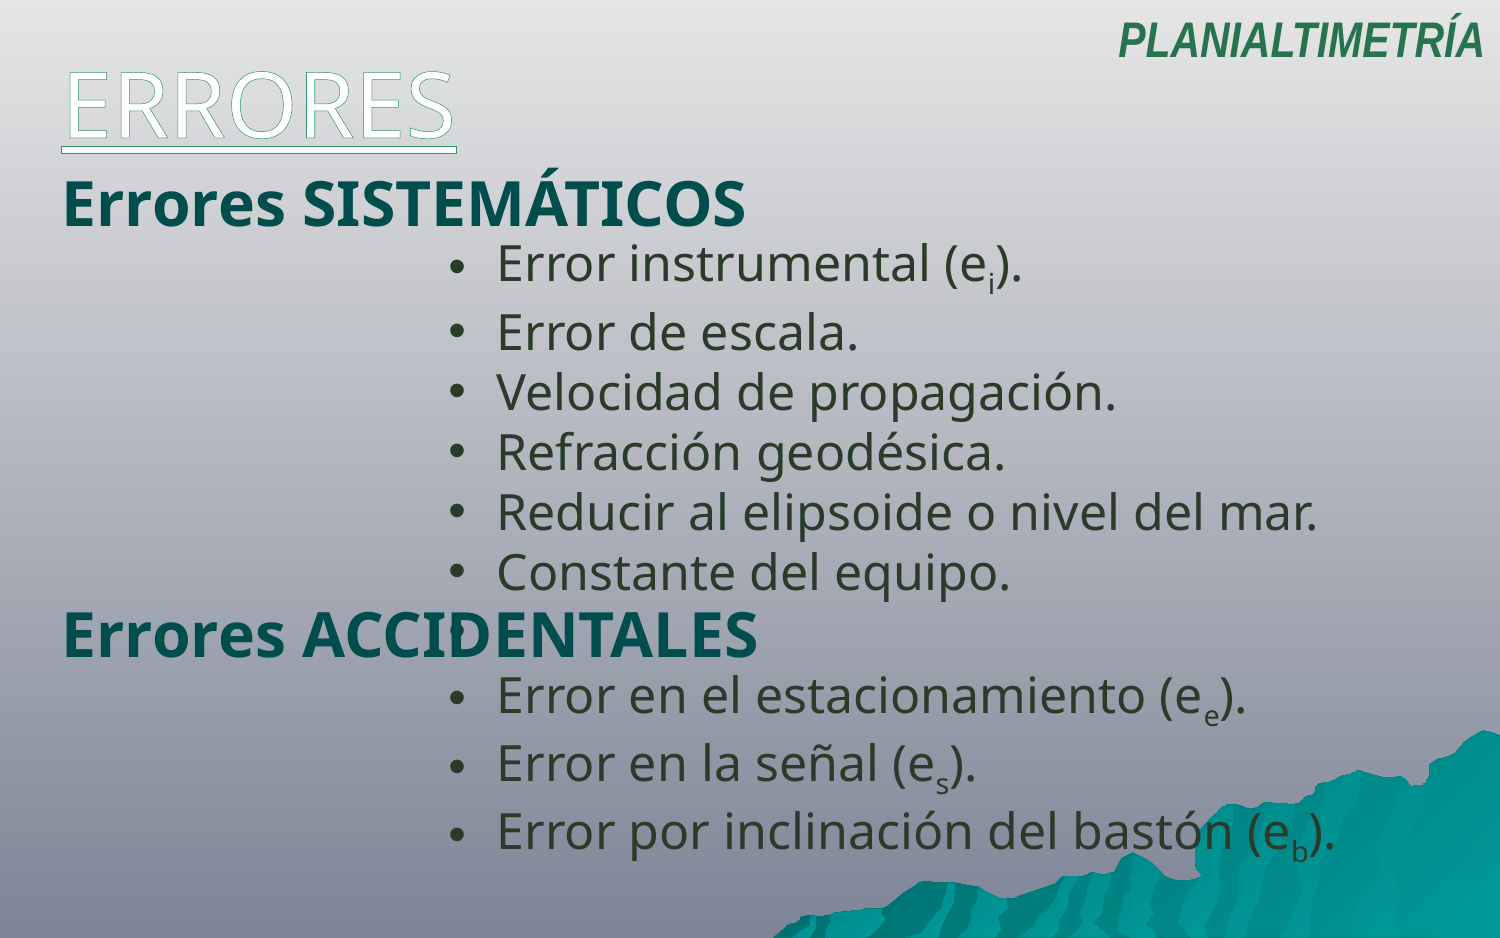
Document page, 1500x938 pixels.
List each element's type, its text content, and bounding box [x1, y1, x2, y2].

text_box Errores ACCIDENTALES [46, 587, 1465, 678]
text_box Errores SISTEMÁTICOS [46, 156, 1465, 246]
text_box Error instrumental (ei). Error de escala. Velocidad de propagación. Refracción geodésica. Reducir al elipsoide o nivel del mar. Constante del equipo. [433, 224, 1500, 656]
text_box PLANIALTIMETRÍA [410, 0, 1500, 75]
text_box ERRORES [46, 38, 471, 164]
text_box Error en el estacionamiento (ee). Error en la señal (es). Error por inclinación del bastón (eb). [433, 656, 1500, 876]
